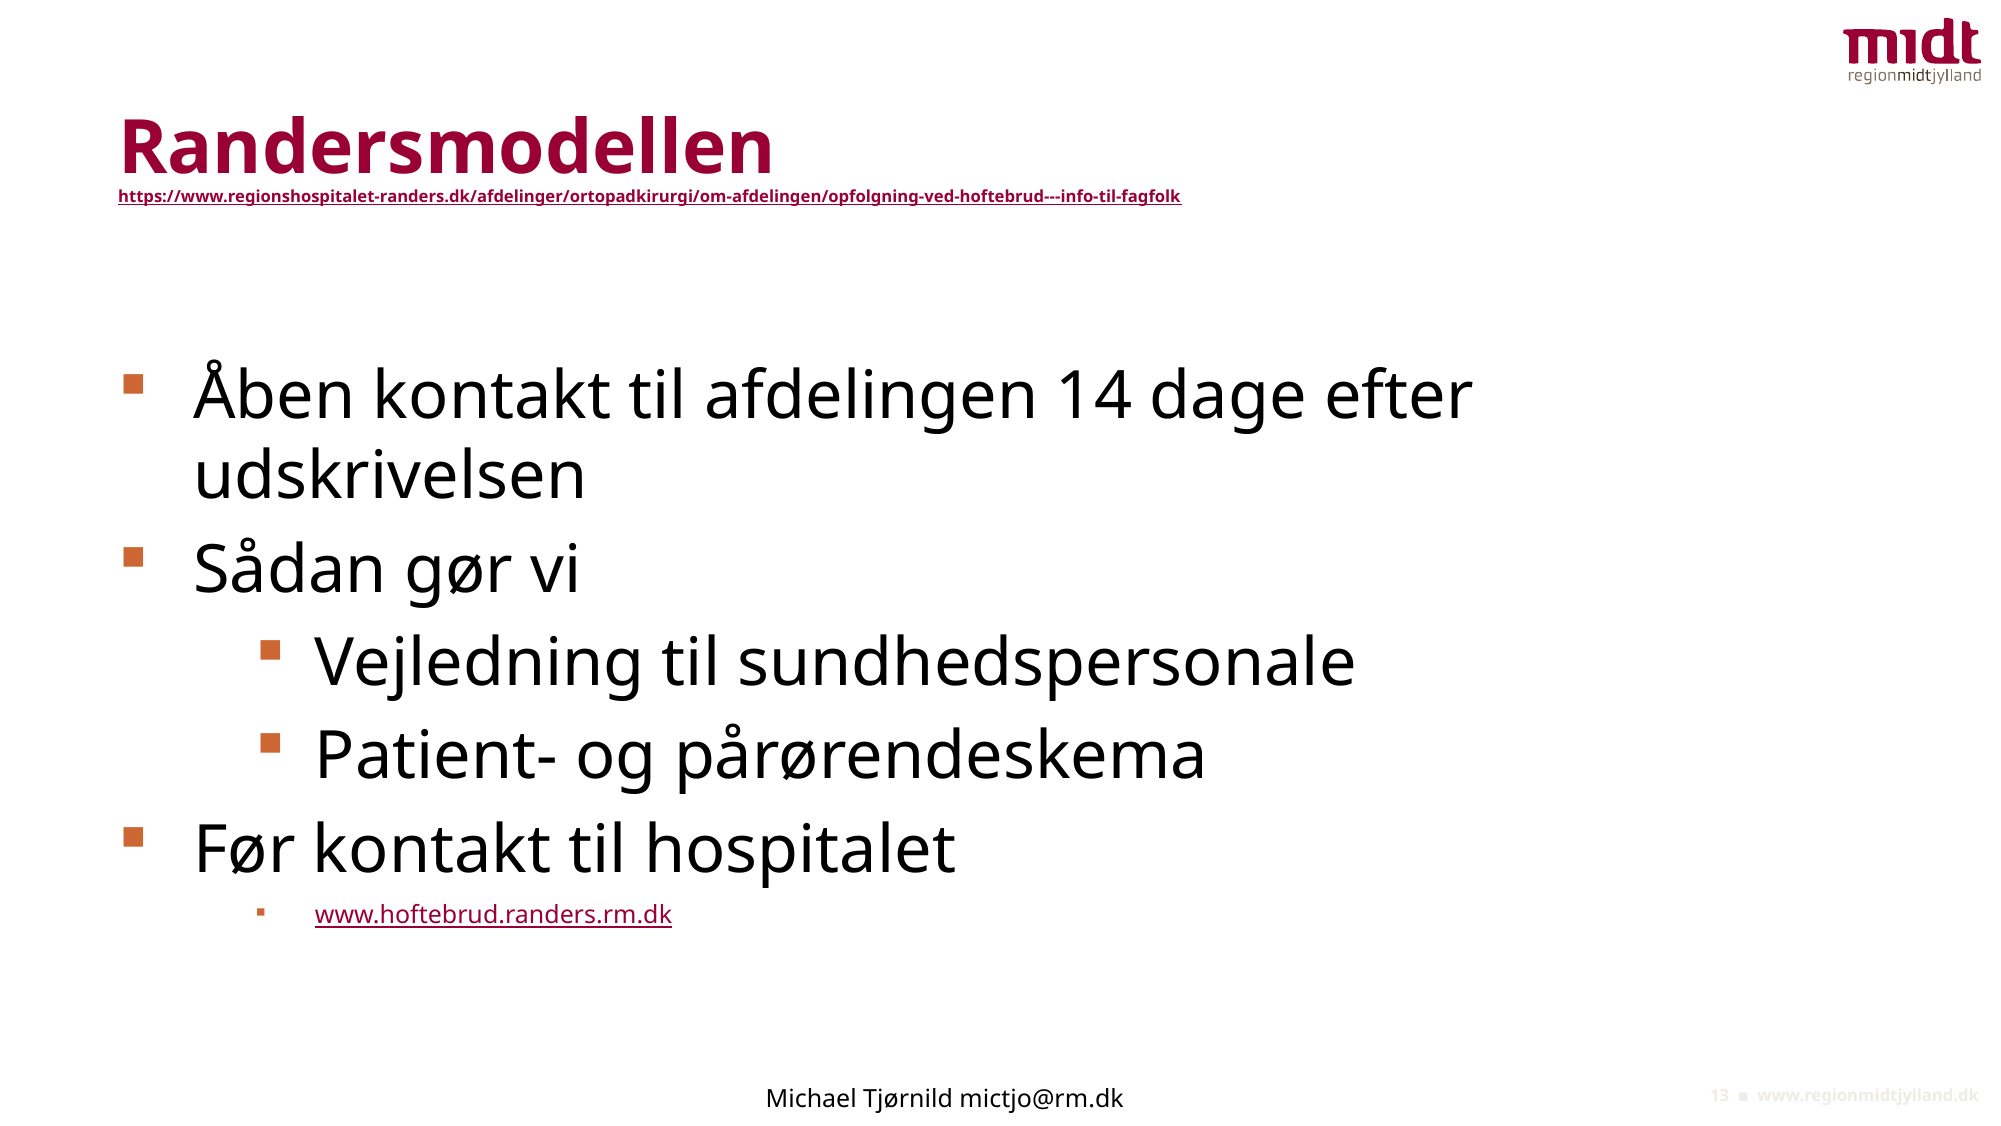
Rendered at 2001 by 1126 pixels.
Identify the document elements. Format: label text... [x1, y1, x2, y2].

list Åben kontakt til afdelingen 14 dage efter udskrivelsen Sådan gør vi Vejledning til sundhedspersonale Patient- og pårørendeskema Før kontakt til hospitalet www.hoftebrud.randers.rm.dk [118, 354, 1773, 1016]
title Randersmodellen https://www.regionshospitalet-randers.dk/afdelinger/ortopadkirurgi/om-afdelingen/opfolgning-ved-hoftebrud---info-til-fagfolk [118, 78, 1773, 226]
